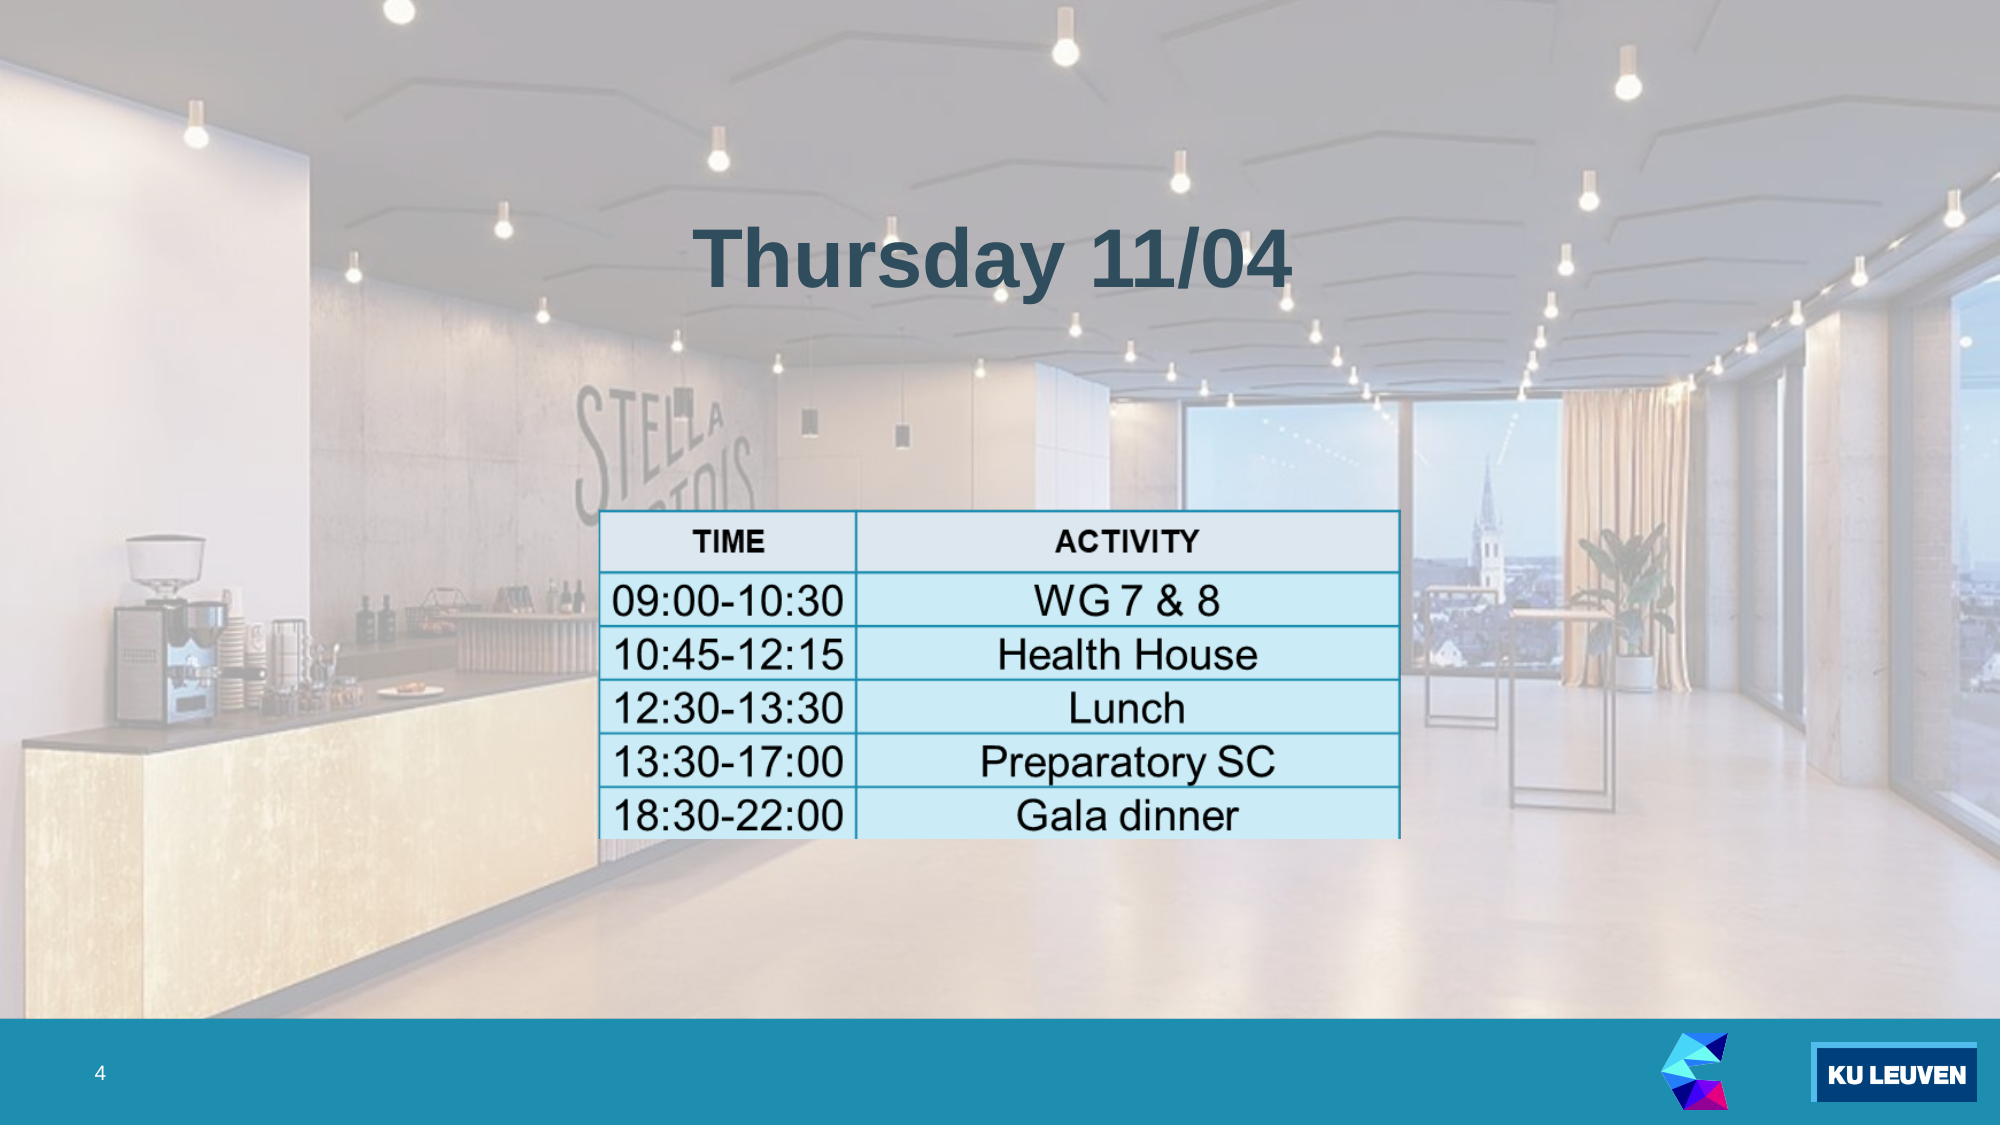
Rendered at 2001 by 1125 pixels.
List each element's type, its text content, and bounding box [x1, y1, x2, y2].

picture [1811, 1042, 1977, 1102]
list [1661, 1033, 1728, 1110]
picture [0, 0, 2000, 1019]
slide_number 4 [94, 1019, 201, 1125]
